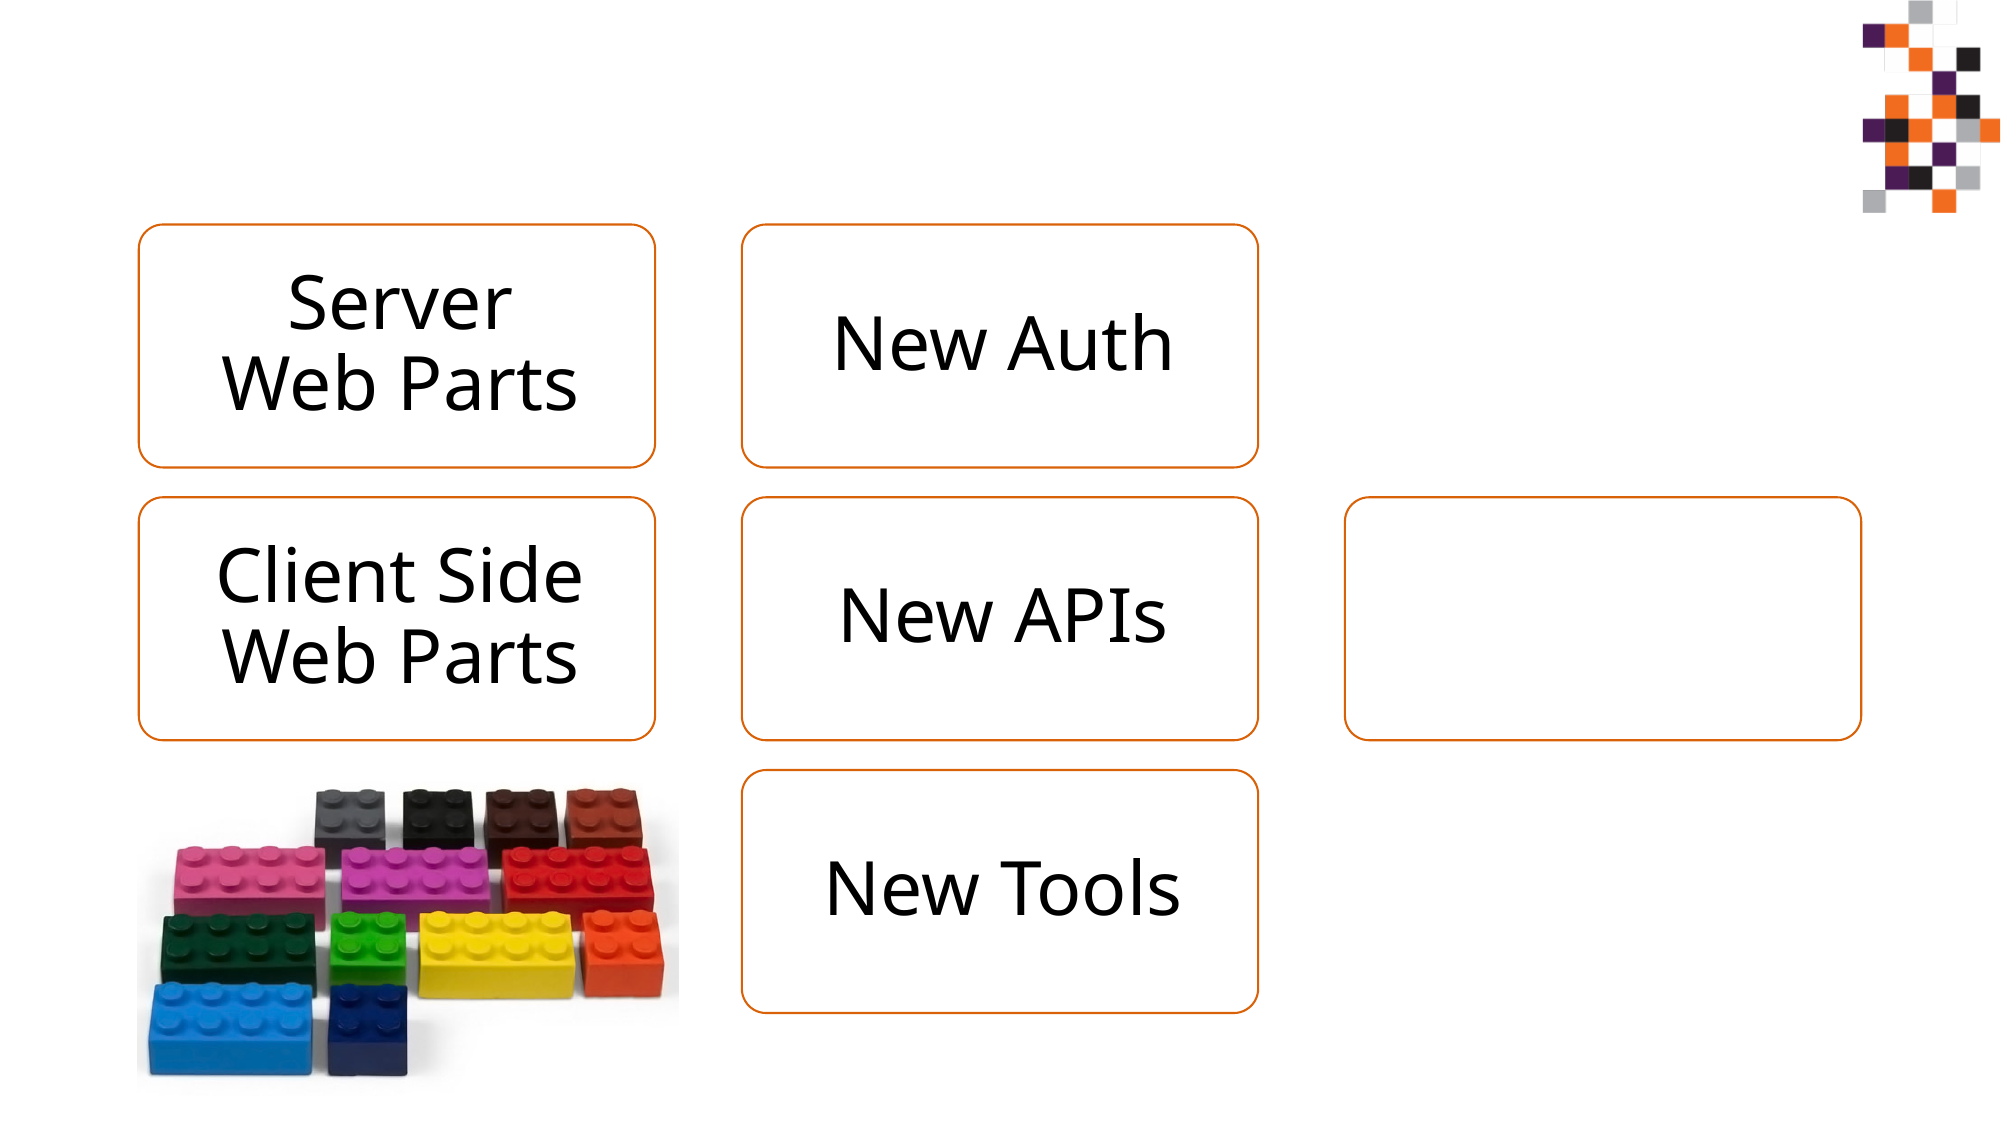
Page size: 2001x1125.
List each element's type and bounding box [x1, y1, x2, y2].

picture [137, 770, 679, 1096]
picture [1863, 1, 2001, 212]
list [137, 224, 1863, 1014]
